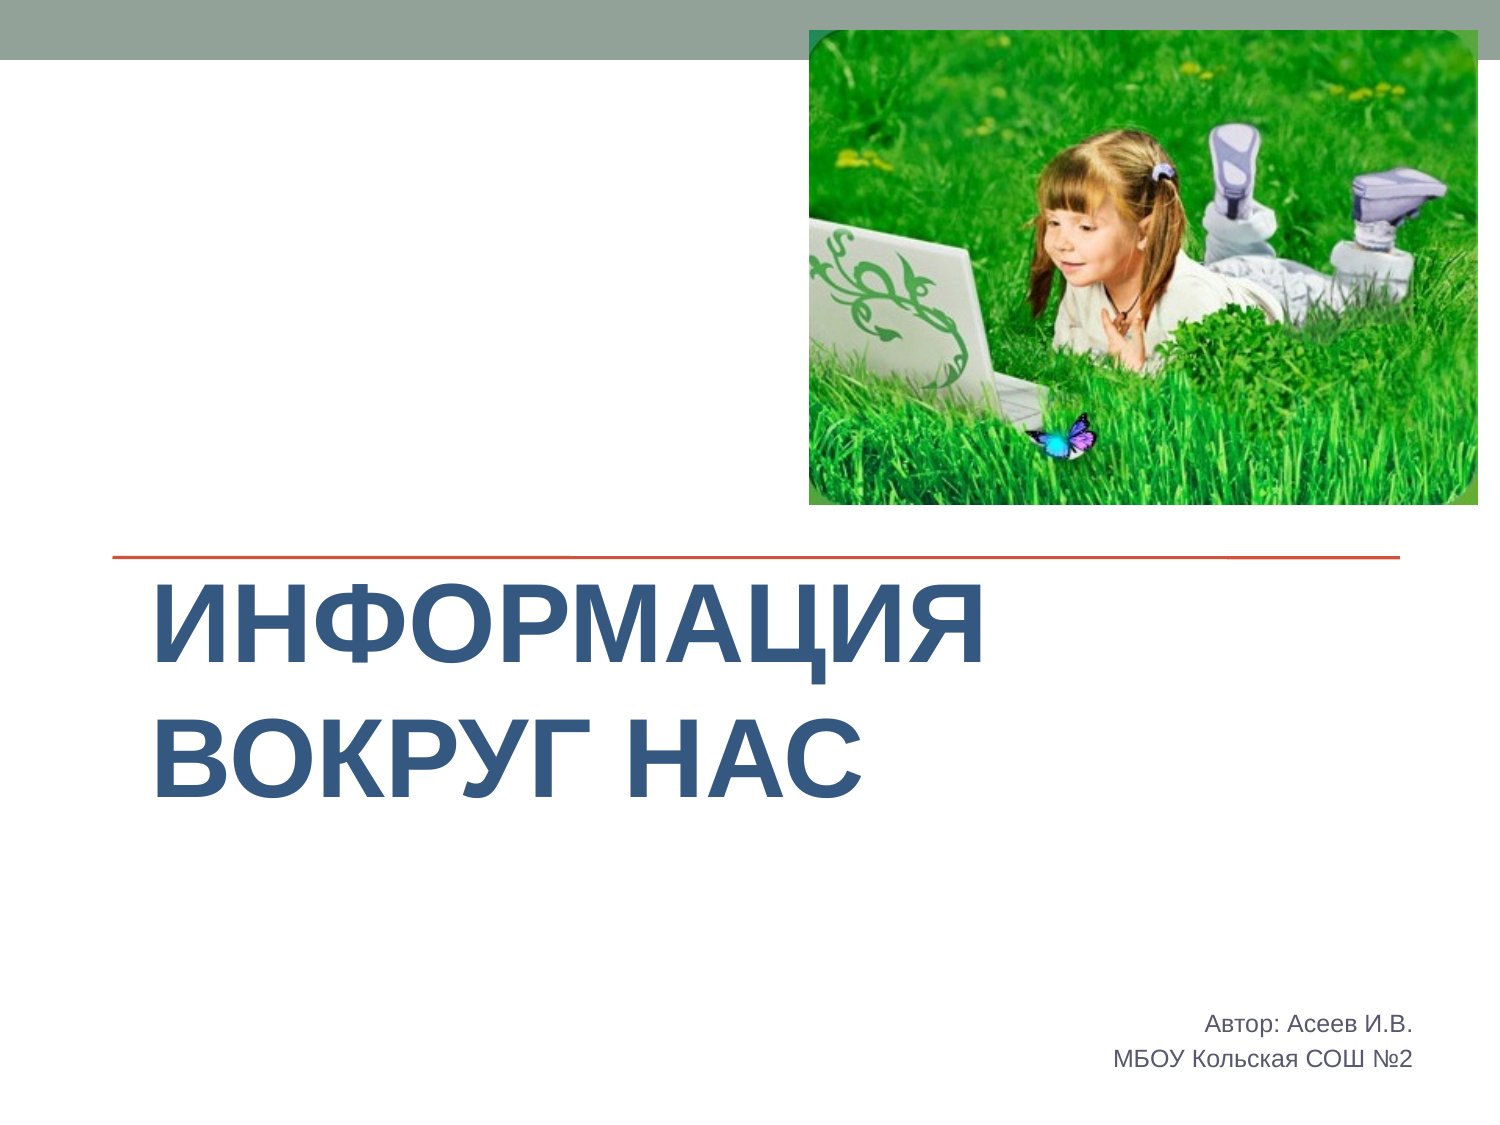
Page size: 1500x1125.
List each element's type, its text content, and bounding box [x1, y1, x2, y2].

title Информация вокруг нас [135, 586, 1411, 828]
subtitle Автор: Асеев И.В. МБОУ Кольская СОШ №2 [1021, 999, 1429, 1102]
picture [808, 30, 1478, 505]
